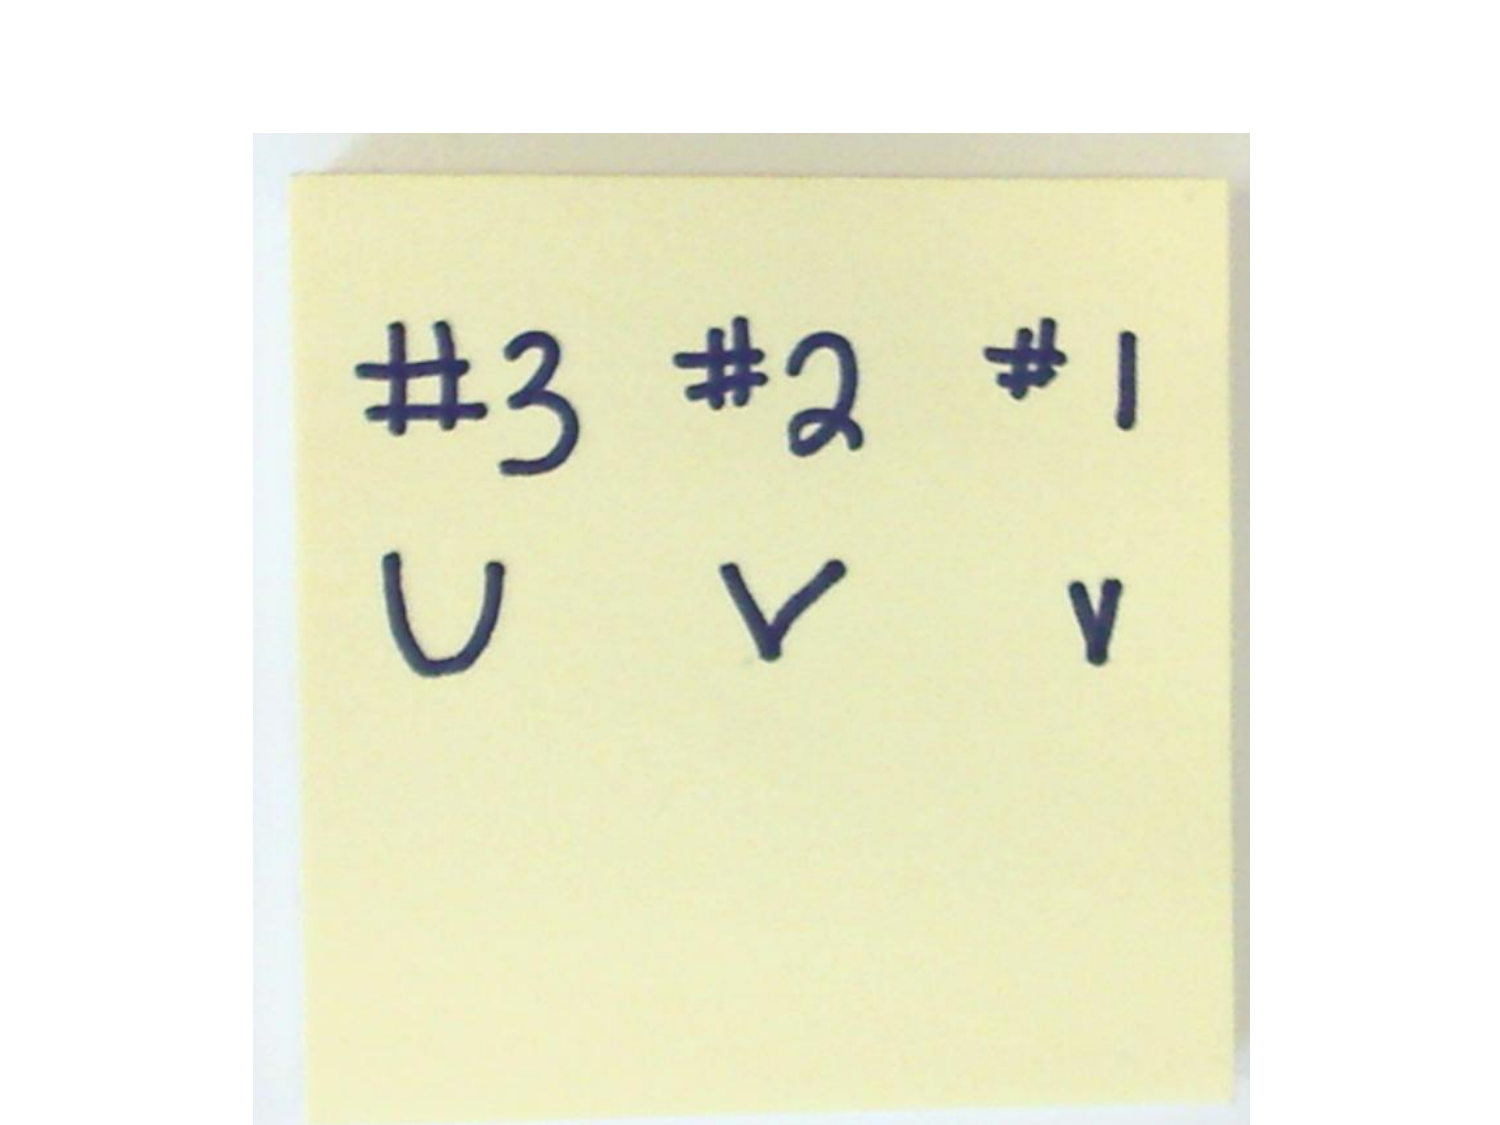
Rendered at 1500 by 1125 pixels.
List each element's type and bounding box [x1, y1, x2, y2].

picture [252, 133, 1251, 1125]
